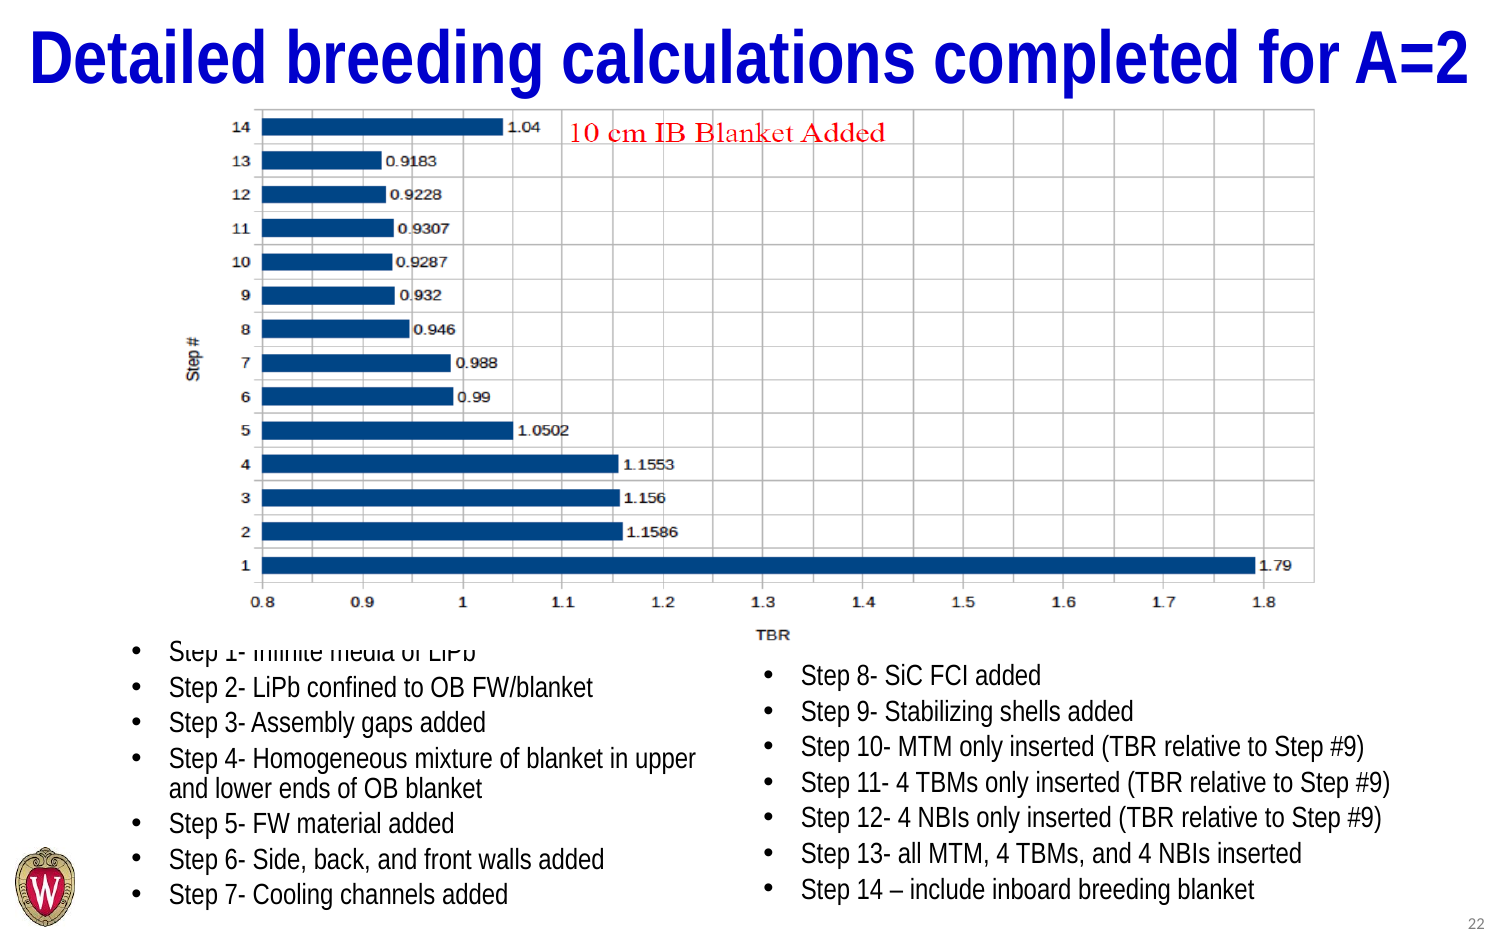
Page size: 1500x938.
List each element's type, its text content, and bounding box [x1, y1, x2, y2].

picture [180, 101, 1321, 651]
picture [15, 847, 76, 928]
text_box Step 1- Infinite media of LiPb Step 2- LiPb confined to OB FW/blanket Step 3- Assembly gaps added Step 4- Homogeneous mixture of blanket in upper and lower ends of OB blanket Step 5- FW material added Step 6- Side, back, and front walls added Step 7- Cooling channels added [116, 630, 748, 875]
title Detailed breeding calculations completed for A=2 [0, 0, 1500, 108]
text_box Step 8- SiC FCI added Step 9- Stabilizing shells added Step 10- MTM only inserted (TBR relative to Step #9) Step 11- 4 TBMs only inserted (TBR relative to Step #9) Step 12- 4 NBIs only inserted (TBR relative to Step #9) Step 13- all MTM, 4 TBMs, and 4 NBIs inserted Step 14 – include inboard breeding blanket [748, 654, 1433, 876]
slide_number 22 [1149, 912, 1500, 934]
